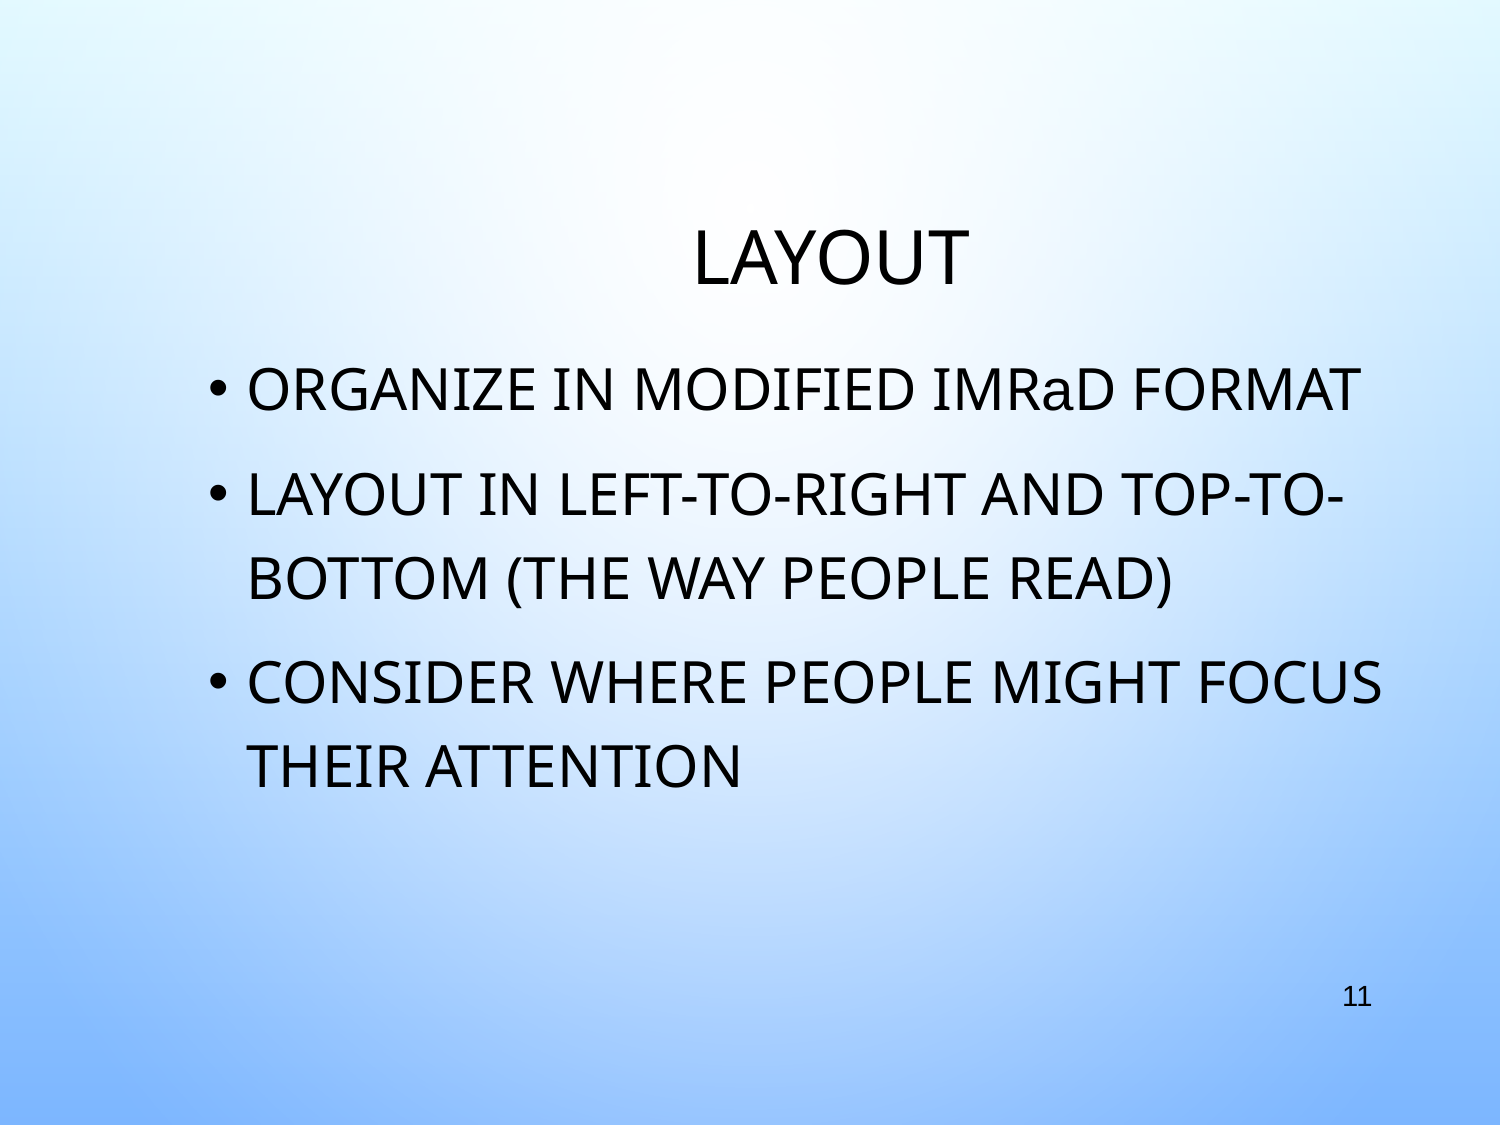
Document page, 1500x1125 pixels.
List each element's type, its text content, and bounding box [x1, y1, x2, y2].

list ORGANIZE IN MODIFIED IMRaD FORMAT LAYOUT IN LEFT-TO-RIGHT AND TOP-TO-BOTTOM (THE WAY PEOPLE READ) CONSIDER WHERE PEOPLE MIGHT FOCUS THEIR ATTENTION [193, 331, 1475, 1125]
title LAYOUT [191, 166, 1471, 355]
picture [0, 0, 1500, 1125]
slide_number ‹#› [1293, 965, 1388, 1025]
